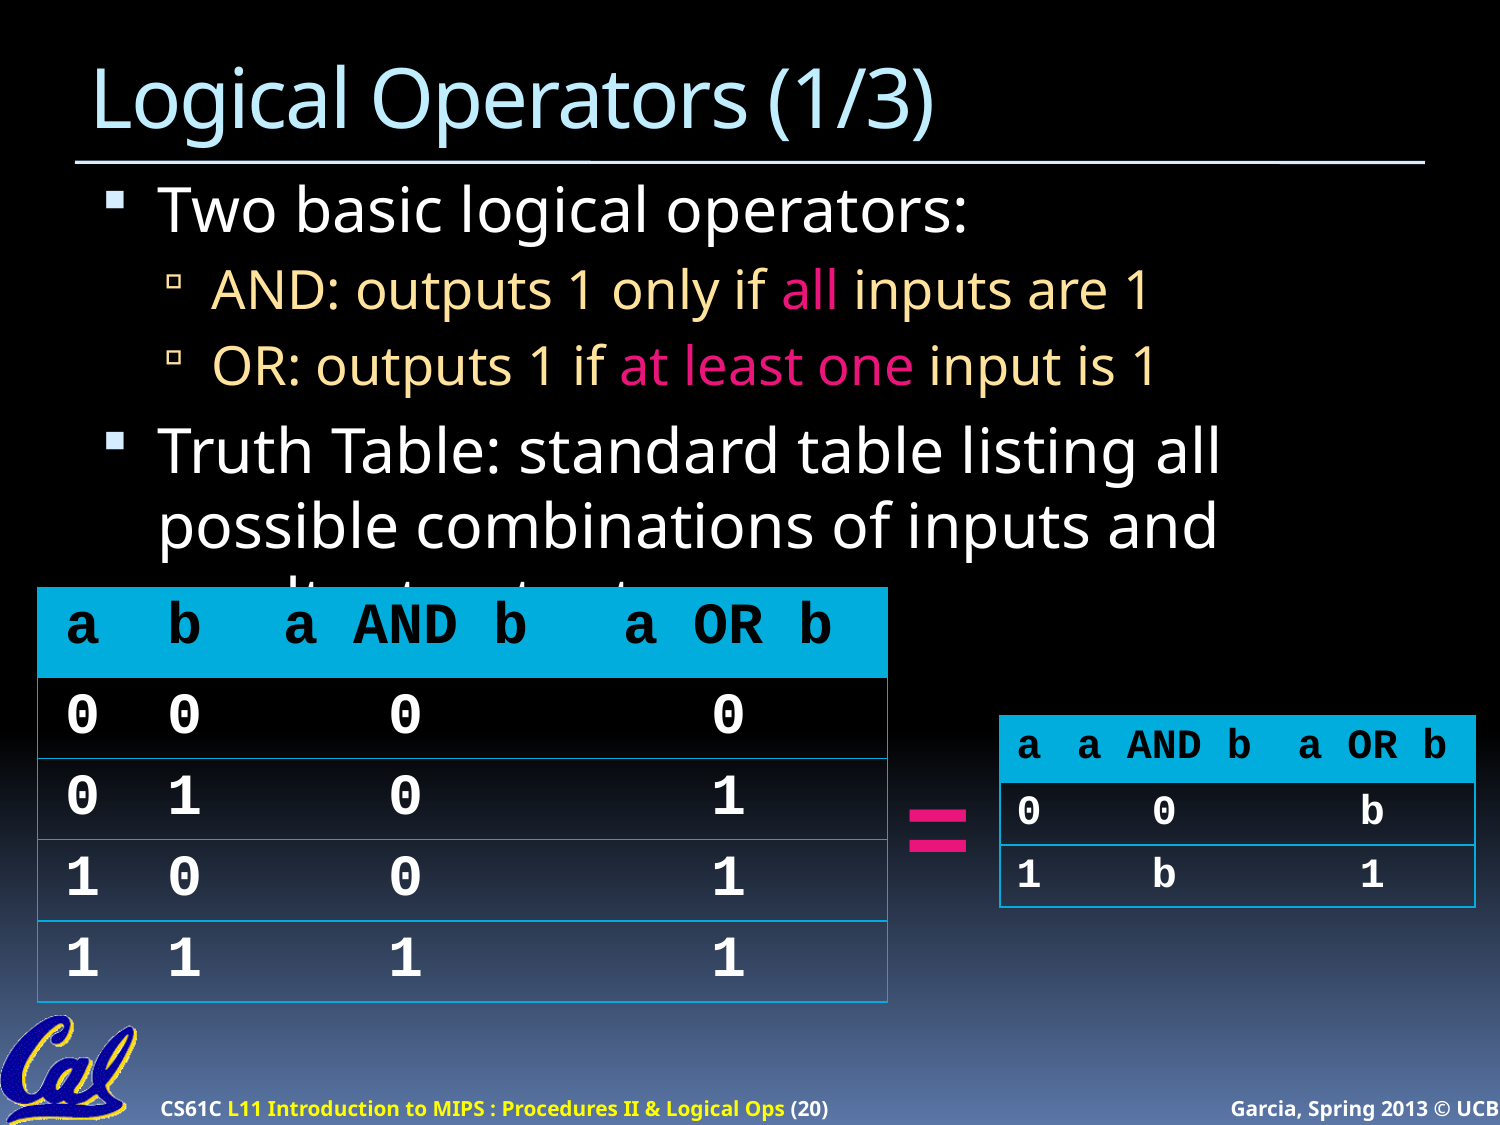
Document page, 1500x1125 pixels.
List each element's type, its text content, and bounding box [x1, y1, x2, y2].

table_cell 1 [570, 759, 887, 839]
table_header a OR b [1270, 717, 1474, 782]
table_cell 0 [1001, 783, 1058, 844]
table_cell 0 [128, 678, 241, 758]
table_cell b [1058, 846, 1270, 906]
table_header a [1001, 717, 1058, 782]
table_cell b [1270, 783, 1474, 844]
table_cell 1 [570, 840, 887, 920]
table_cell 0 [1058, 783, 1270, 844]
text_box = [889, 748, 987, 899]
table_cell 1 [128, 922, 241, 1001]
table_cell 1 [38, 922, 128, 1001]
table_cell 0 [38, 678, 128, 758]
table_cell 0 [128, 840, 241, 920]
table_cell 1 [570, 922, 887, 1001]
table_cell 1 [128, 759, 241, 839]
list Two basic logical operators: AND: outputs 1 only if all inputs are 1 OR: outputs 1 if at least one input is 1 Truth Table: standard table listing all possible combinations of inputs and resultant output [74, 162, 1426, 1078]
table_cell 1 [1270, 846, 1474, 906]
table_header b [128, 588, 241, 677]
table_cell 1 [38, 840, 128, 920]
table_cell 1 [1001, 846, 1058, 906]
table_cell 1 [241, 922, 570, 1001]
title Logical Operators (1/3) [75, 37, 1425, 163]
table_cell 0 [38, 759, 128, 839]
table_cell 0 [241, 678, 570, 758]
table_cell 0 [570, 678, 887, 758]
table_header a AND b [241, 588, 570, 677]
table_cell 0 [241, 759, 570, 839]
table_header a AND b [1058, 717, 1270, 782]
table_cell 0 [241, 840, 570, 920]
table_header a [38, 588, 128, 677]
table_header a OR b [570, 588, 887, 677]
picture [0, 1015, 140, 1125]
